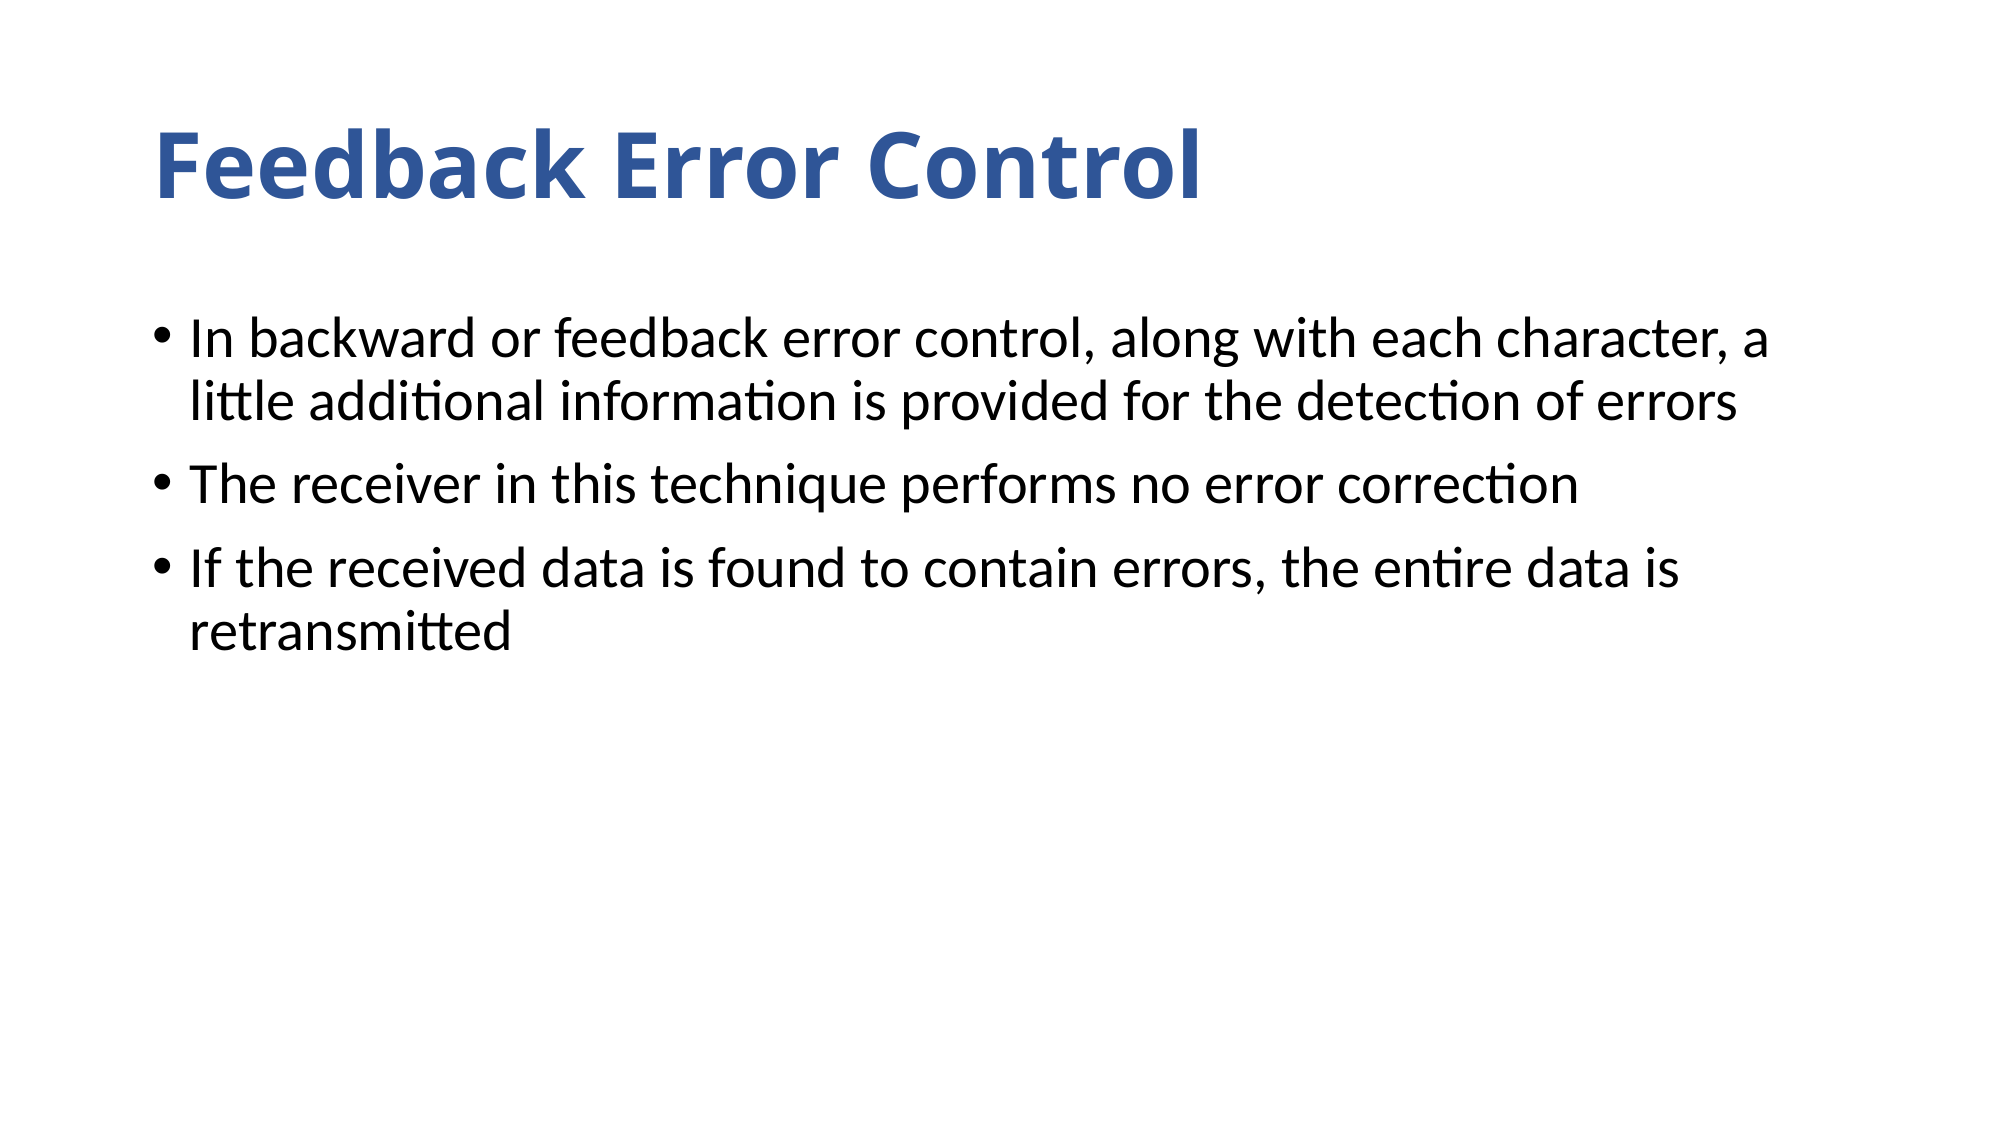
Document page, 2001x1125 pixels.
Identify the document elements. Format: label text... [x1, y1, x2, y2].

list In backward or feedback error control, along with each character, a little additional information is provided for the detection of errors The receiver in this technique performs no error correction If the received data is found to contain errors, the entire data is retransmitted [137, 299, 1863, 1014]
title Feedback Error Control [137, 59, 1863, 278]
